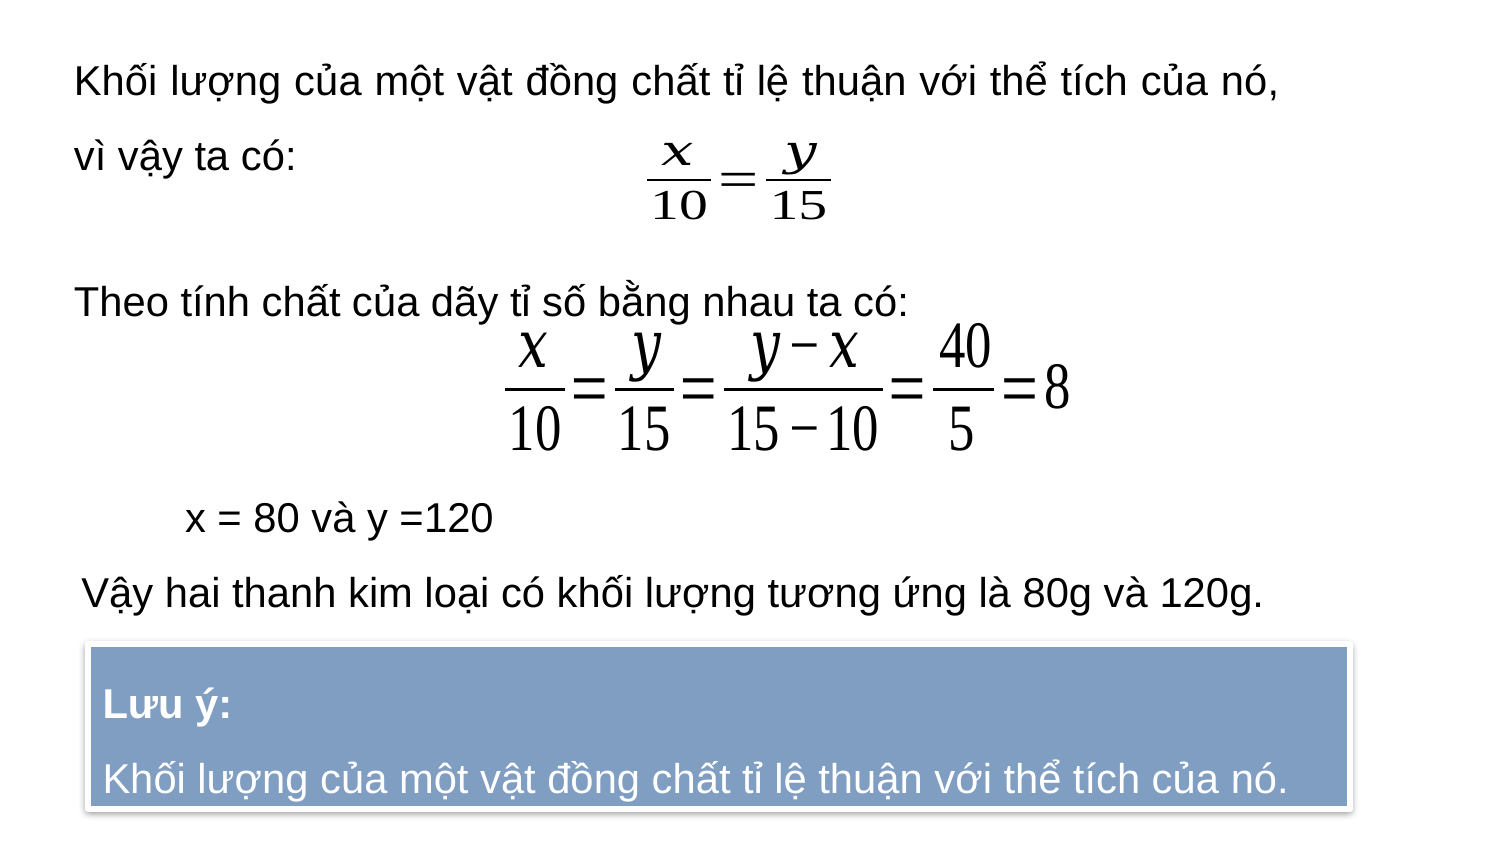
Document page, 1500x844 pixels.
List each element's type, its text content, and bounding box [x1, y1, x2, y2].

text_box Khối lượng của một vật đồng chất tỉ lệ thuận với thể tích của nó, vì vậy ta có: [59, 21, 1295, 187]
text_box Theo tính chất của dãy tỉ số bằng nhau ta có: [59, 242, 1295, 333]
text_box Lưu ý: Khối lượng của một vật đồng chất tỉ lệ thuận với thể tích của nó. [87, 644, 1350, 809]
